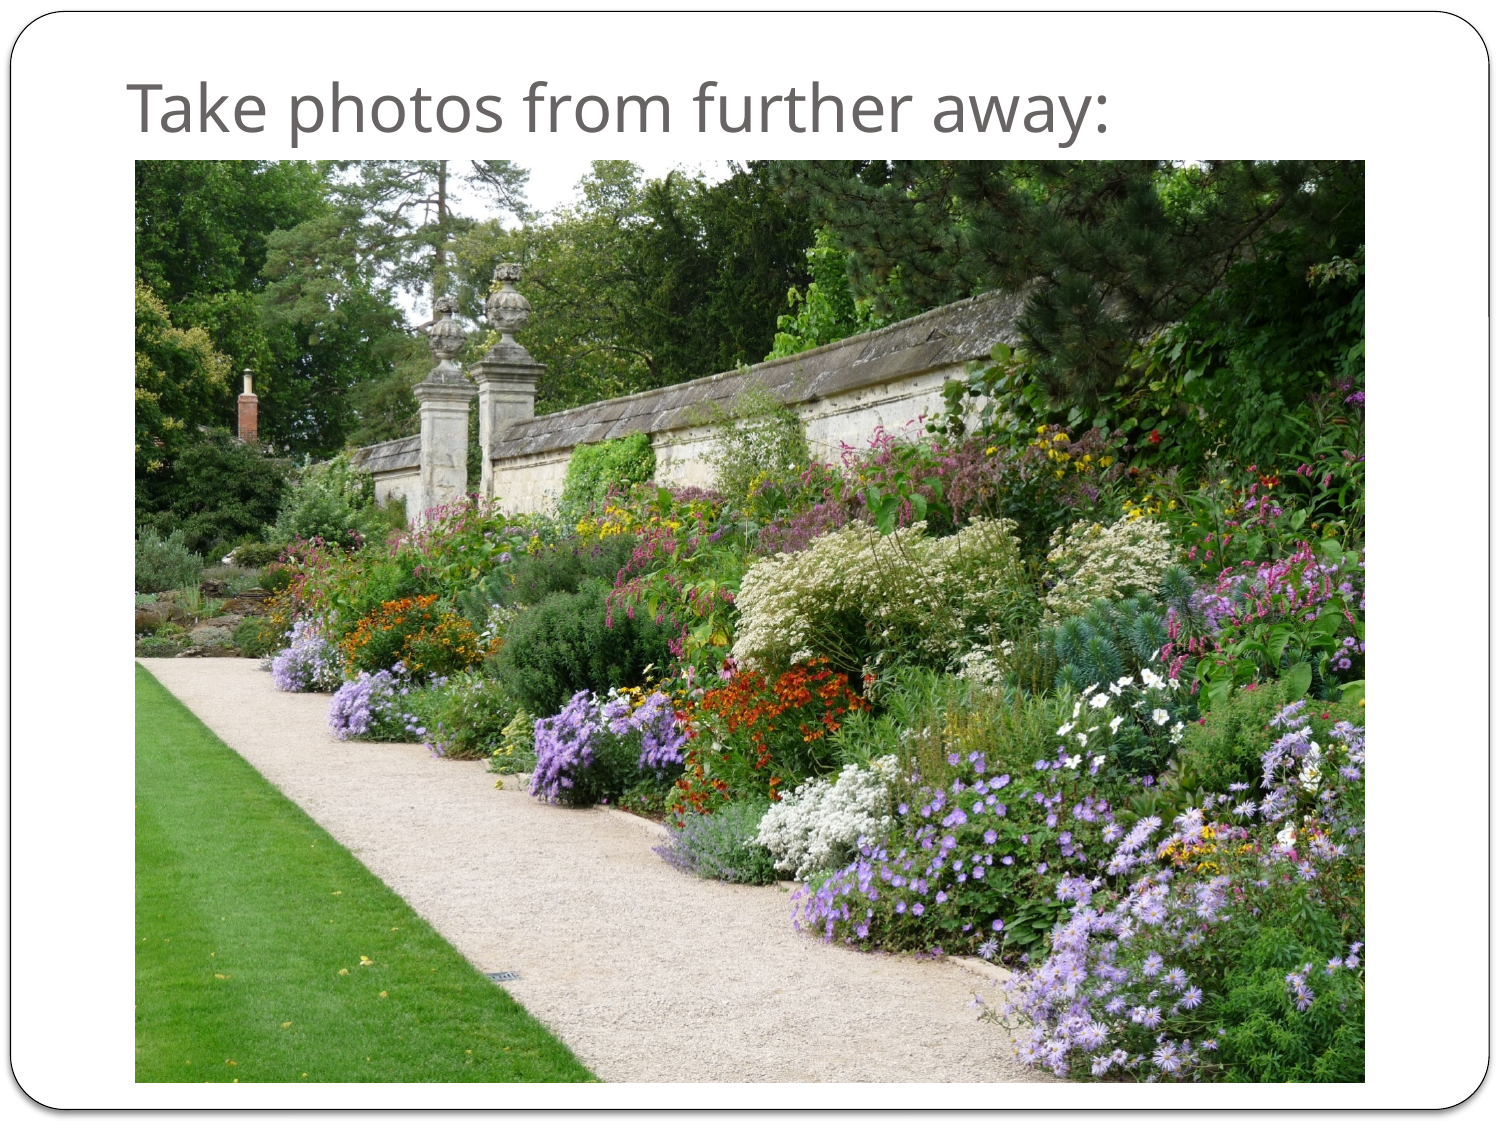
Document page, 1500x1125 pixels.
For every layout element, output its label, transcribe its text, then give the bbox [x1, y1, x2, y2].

picture [135, 160, 1365, 1083]
title Take photos from further away: [112, 45, 1425, 161]
